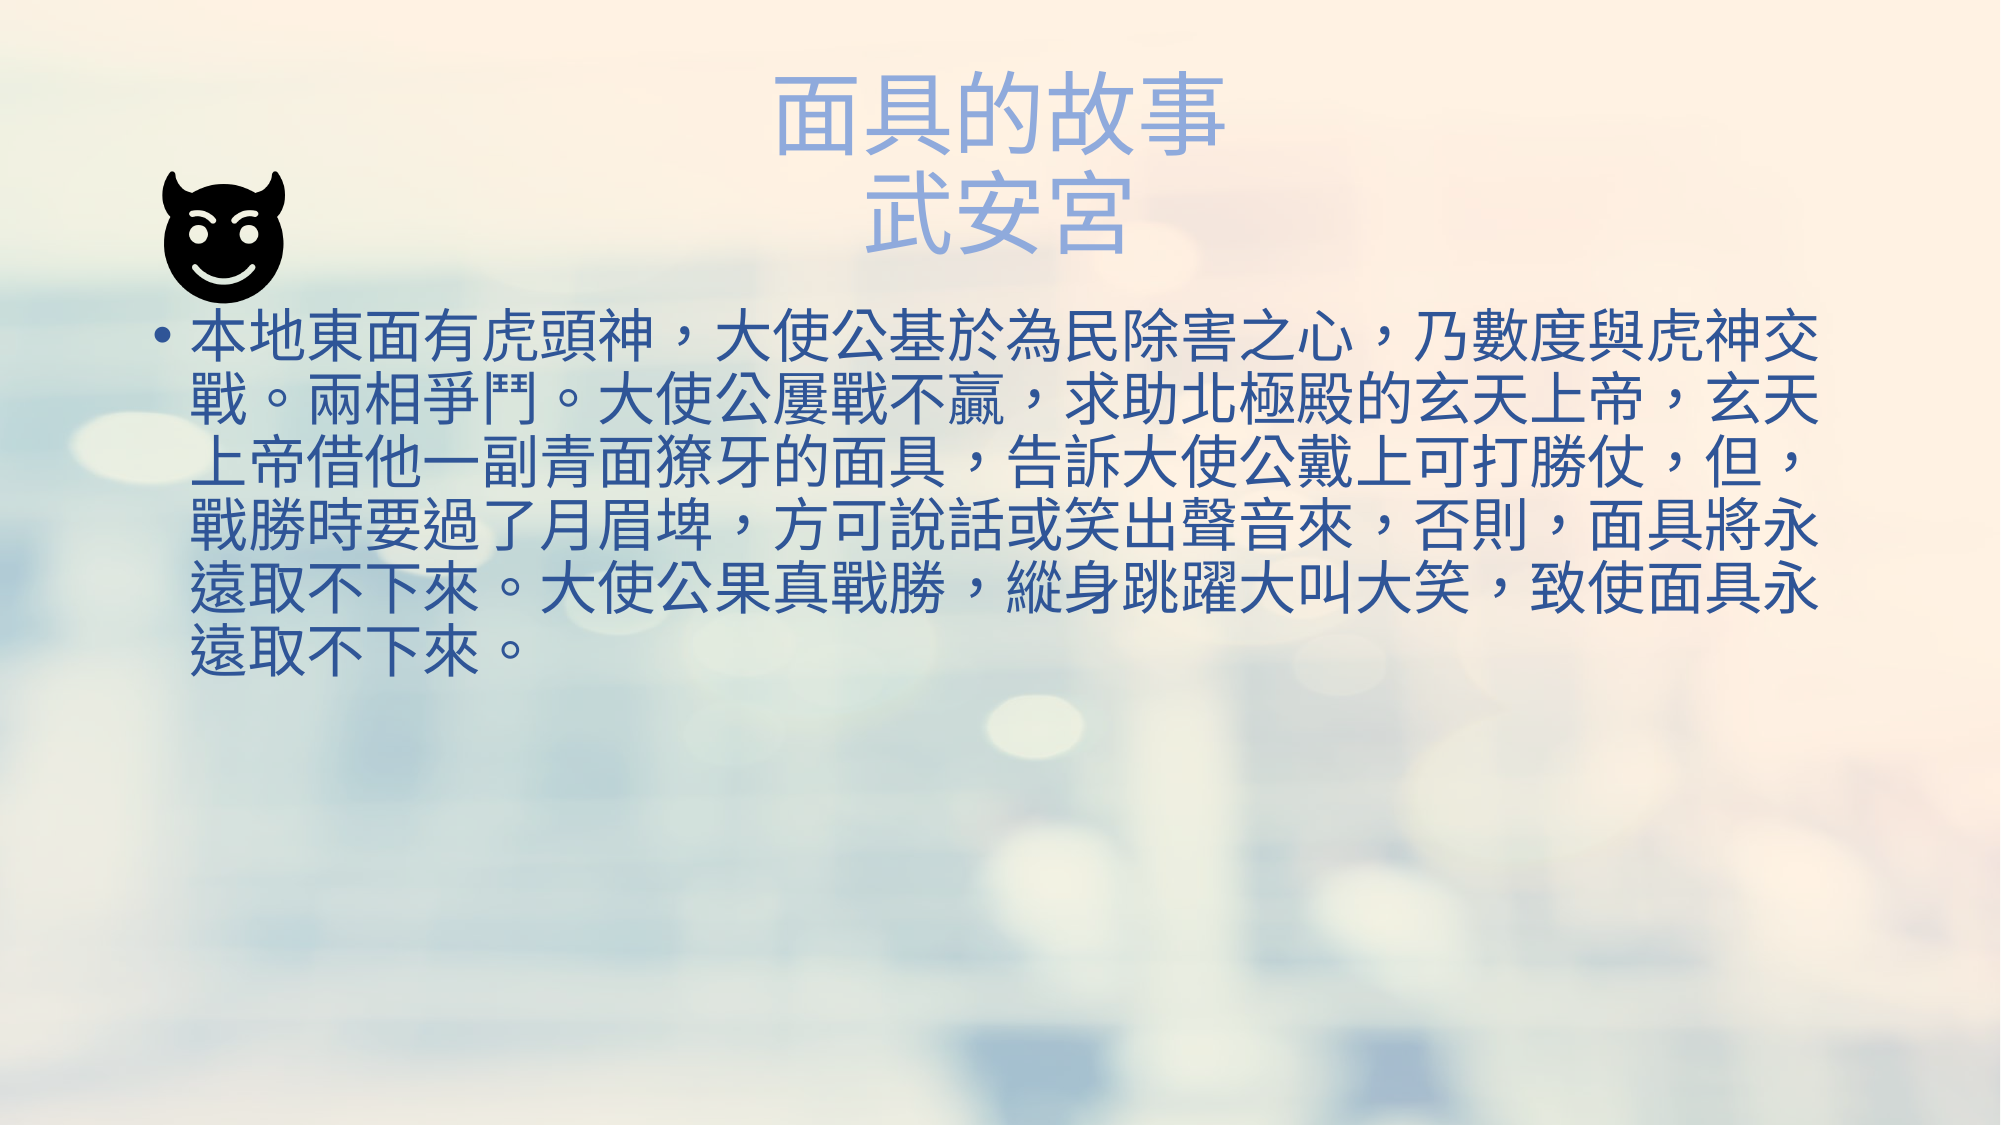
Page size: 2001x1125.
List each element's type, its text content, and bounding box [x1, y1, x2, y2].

picture [148, 168, 299, 319]
list 本地東面有虎頭神，大使公基於為民除害之心，乃數度與虎神交戰。兩相爭鬥。大使公屢戰不贏，求助北極殿的玄天上帝，玄天上帝借他一副青面獠牙的面具，告訴大使公戴上可打勝仗，但，戰勝時要過了月眉埤，方可說話或笑出聲音來，否則，面具將永遠取不下來。大使公果真戰勝，縱身跳躍大叫大笑，致使面具永遠取不下來。 [137, 299, 1863, 1014]
title 面具的故事 武安宮 [137, 59, 1863, 278]
